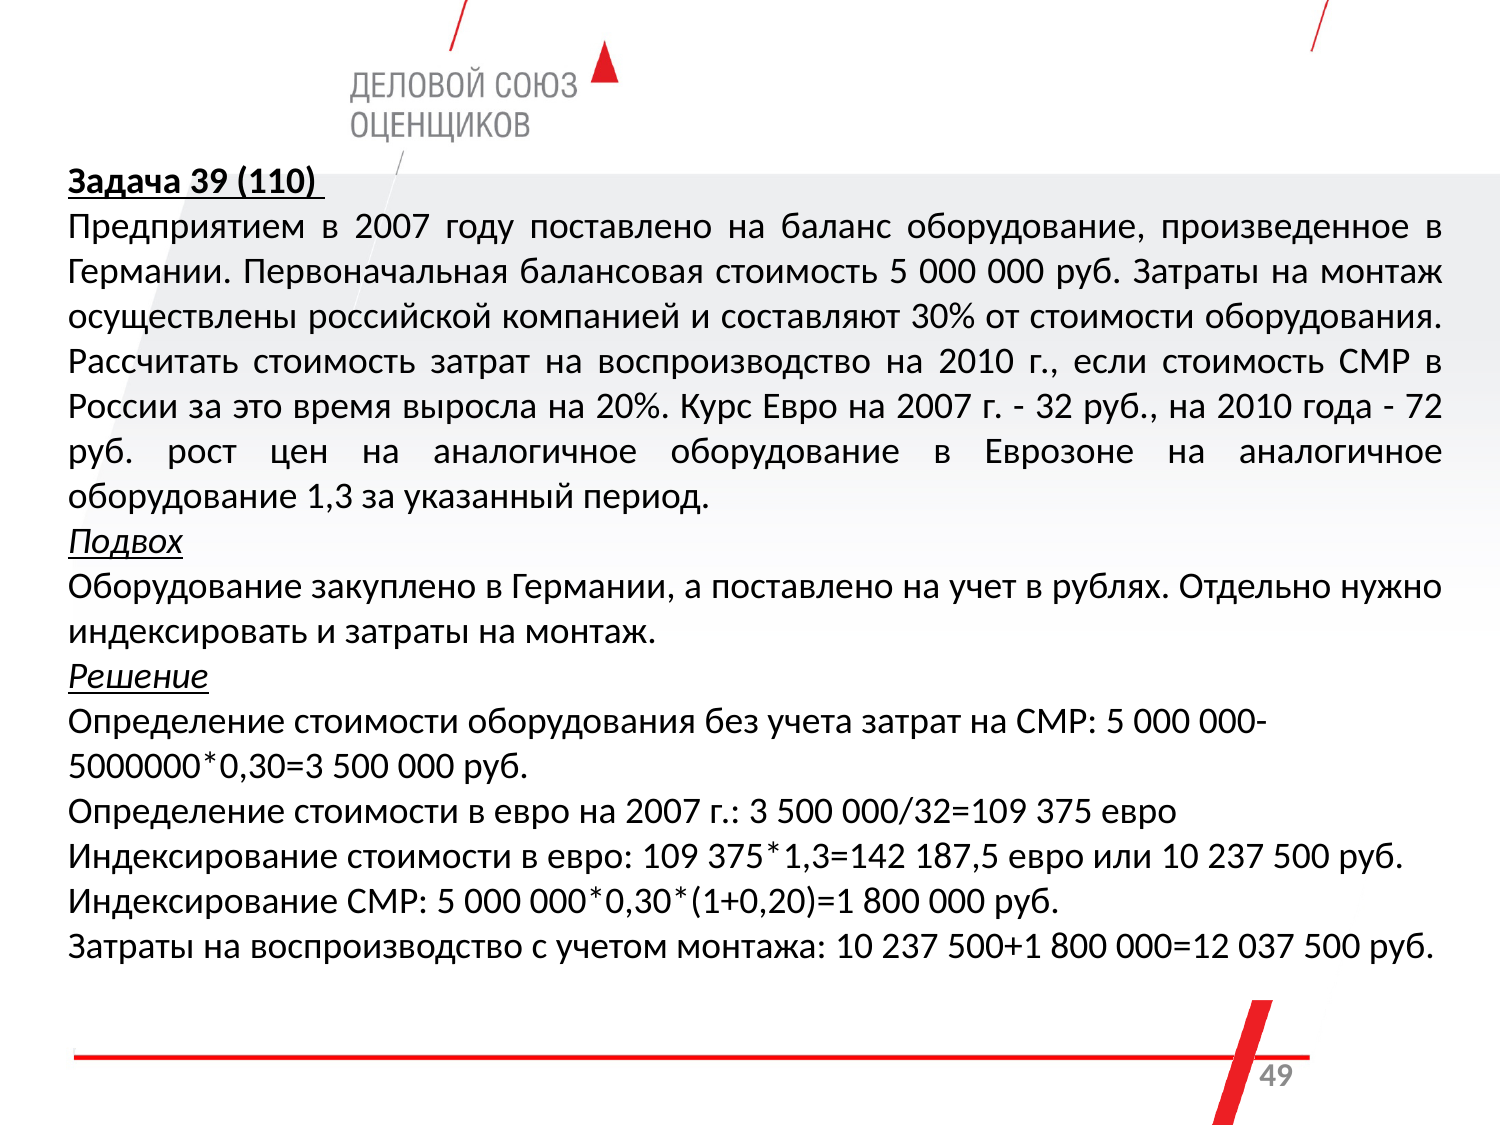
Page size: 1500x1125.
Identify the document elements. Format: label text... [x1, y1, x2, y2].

picture [0, 0, 1500, 1125]
text_box Задача 39 (110) Предприятием в 2007 году поставлено на баланс оборудование, произведенное в Германии. Первоначальная балансовая стоимость 5 000 000 руб. Затраты на монтаж осуществлены российской компанией и составляют 30% от стоимости оборудования. Рассчитать стоимость затрат на воспроизводство на 2010 г., если стоимость СМР в России за это время выросла на 20%. Курс Евро на 2007 г. - 32 руб., на 2010 года - 72 руб. рост цен на аналогичное оборудование в Еврозоне на аналогичное оборудование 1,3 за указанный период. Подвох Оборудование закуплено в Германии, а поставлено на учет в рублях. Отдельно нужно индексировать и затраты на монтаж. Решение Определение стоимости оборудования без учета затрат на СМР: 5 000 000-5000000*0,30=3 500 000 руб. Определение стоимости в евро на 2007 г.: 3 500 000/32=109 375 евро Индексирование стоимости в евро: 109 375*1,3=142 187,5 евро или 10 237 500 руб. Индексирование СМР: 5 000 000*0,30*(1+0,20)=1 800 000 руб. Затраты на воспроизводство с учетом монтажа: 10 237 500+1 800 000=12 037 500 руб. [53, 148, 1459, 995]
